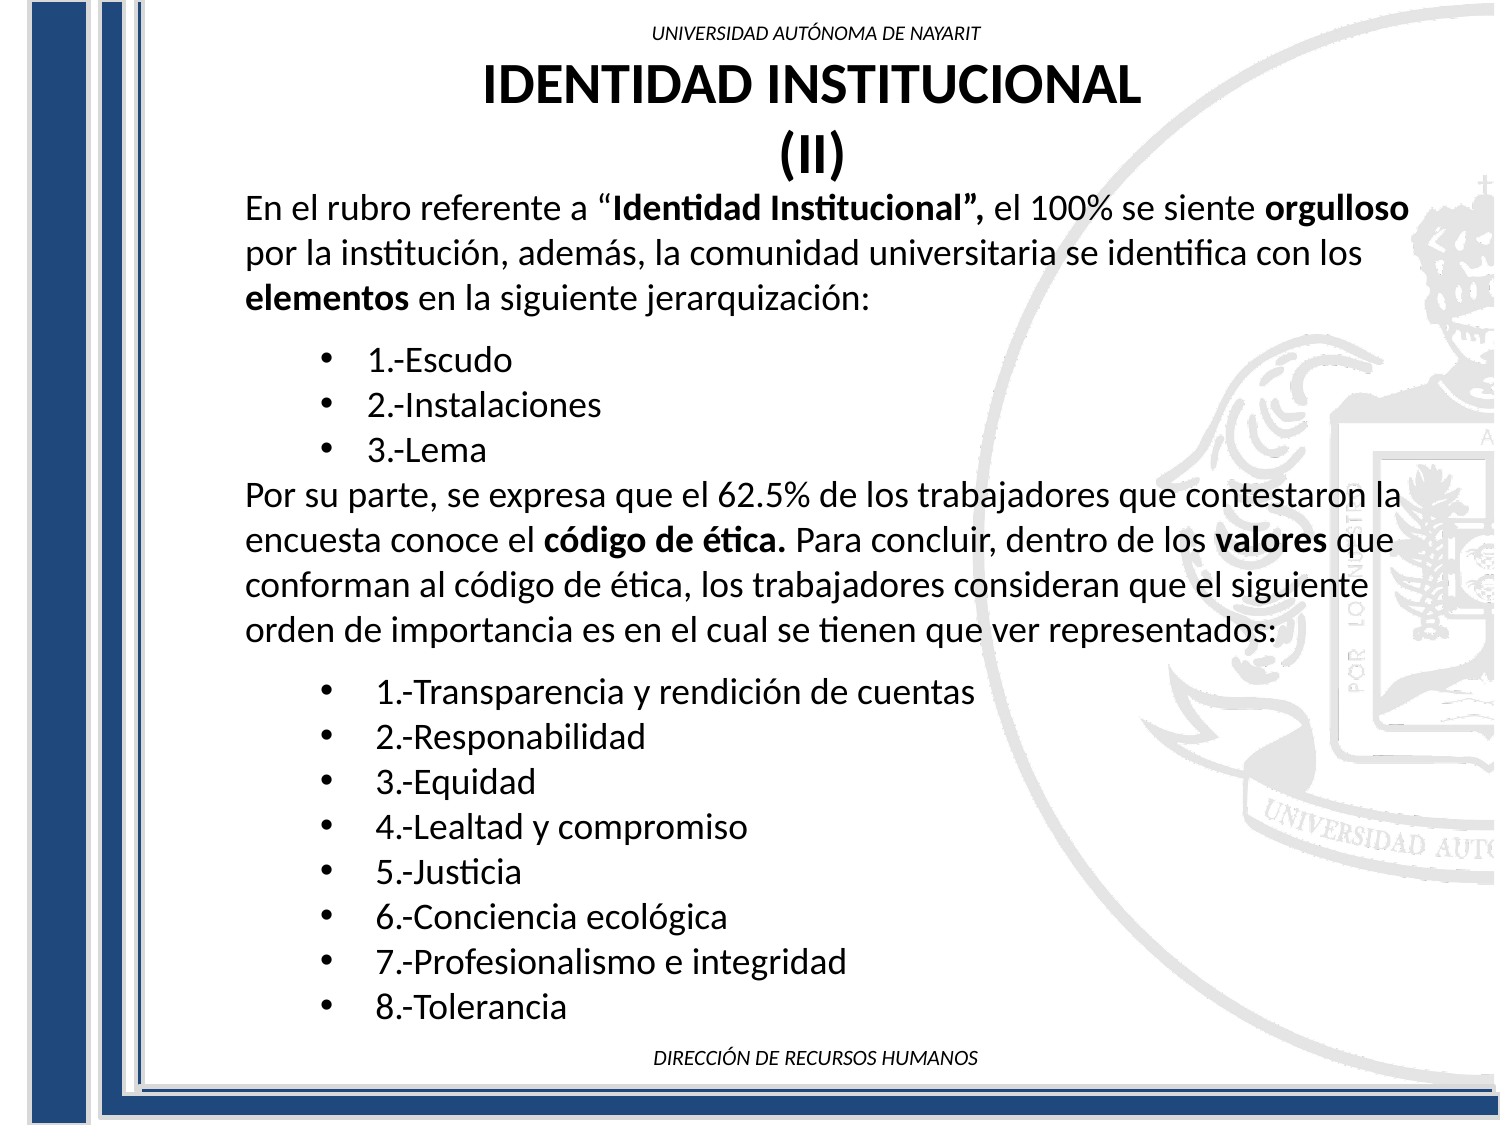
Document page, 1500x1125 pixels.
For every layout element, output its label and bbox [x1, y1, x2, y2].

text_box [29, 0, 1500, 1125]
